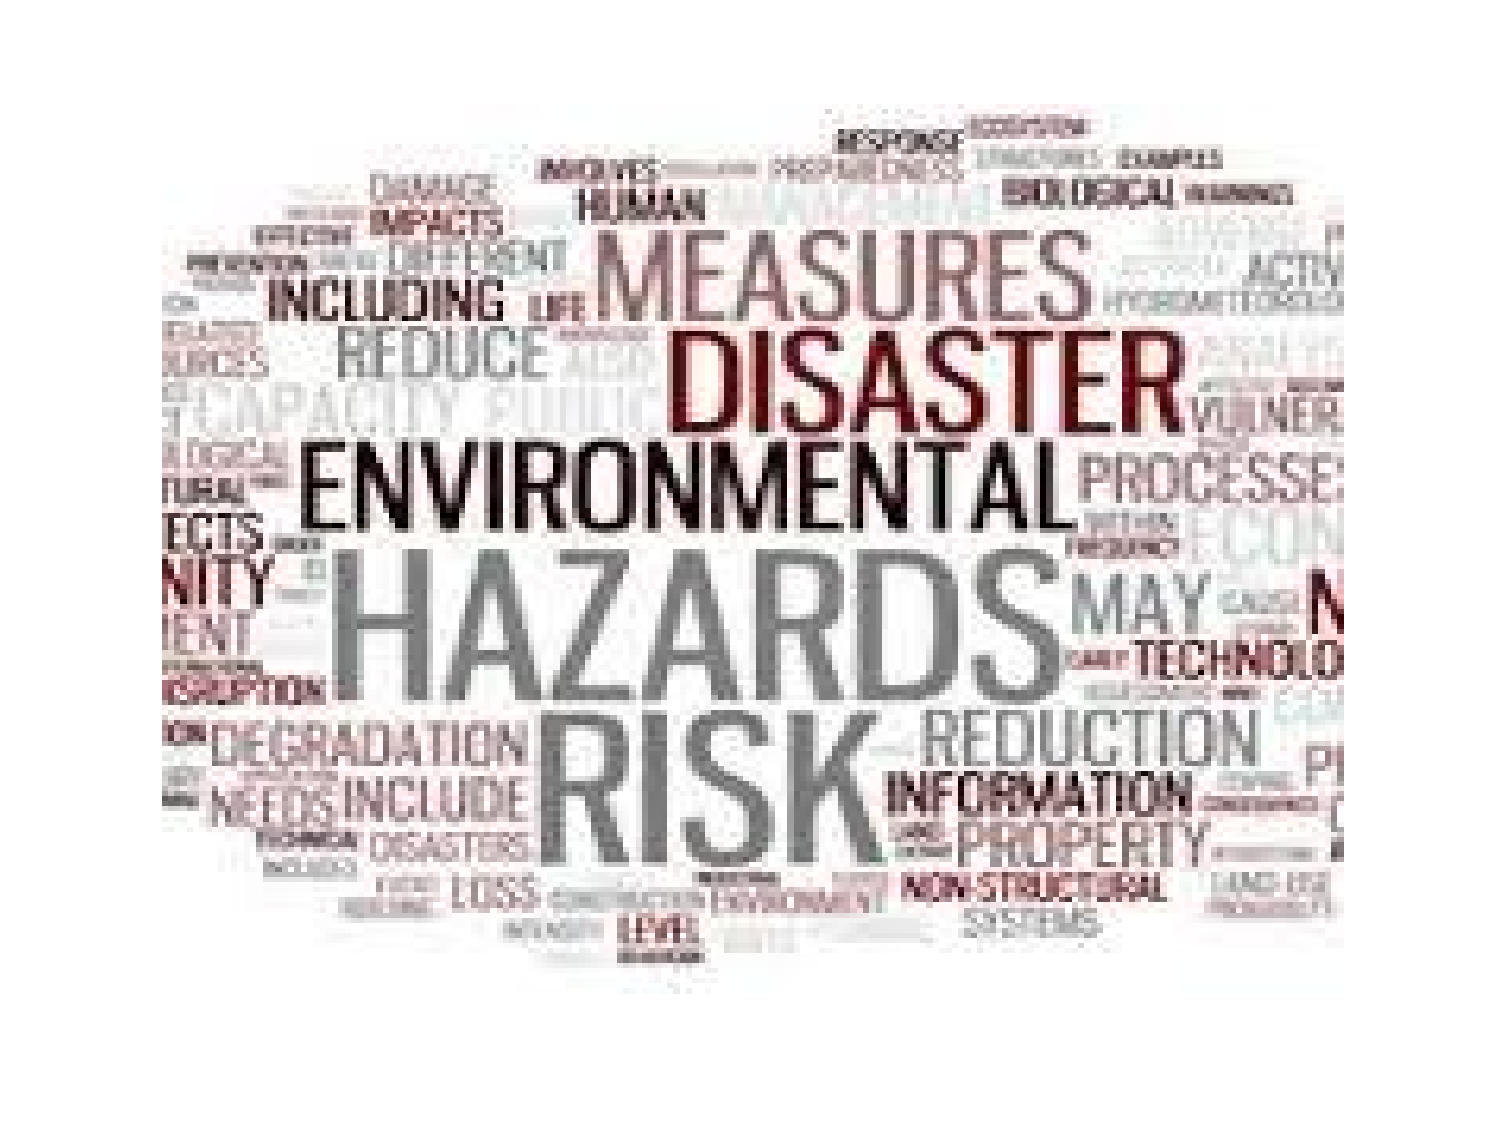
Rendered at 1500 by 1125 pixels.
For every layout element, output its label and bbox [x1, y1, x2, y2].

picture [162, 104, 1344, 994]
